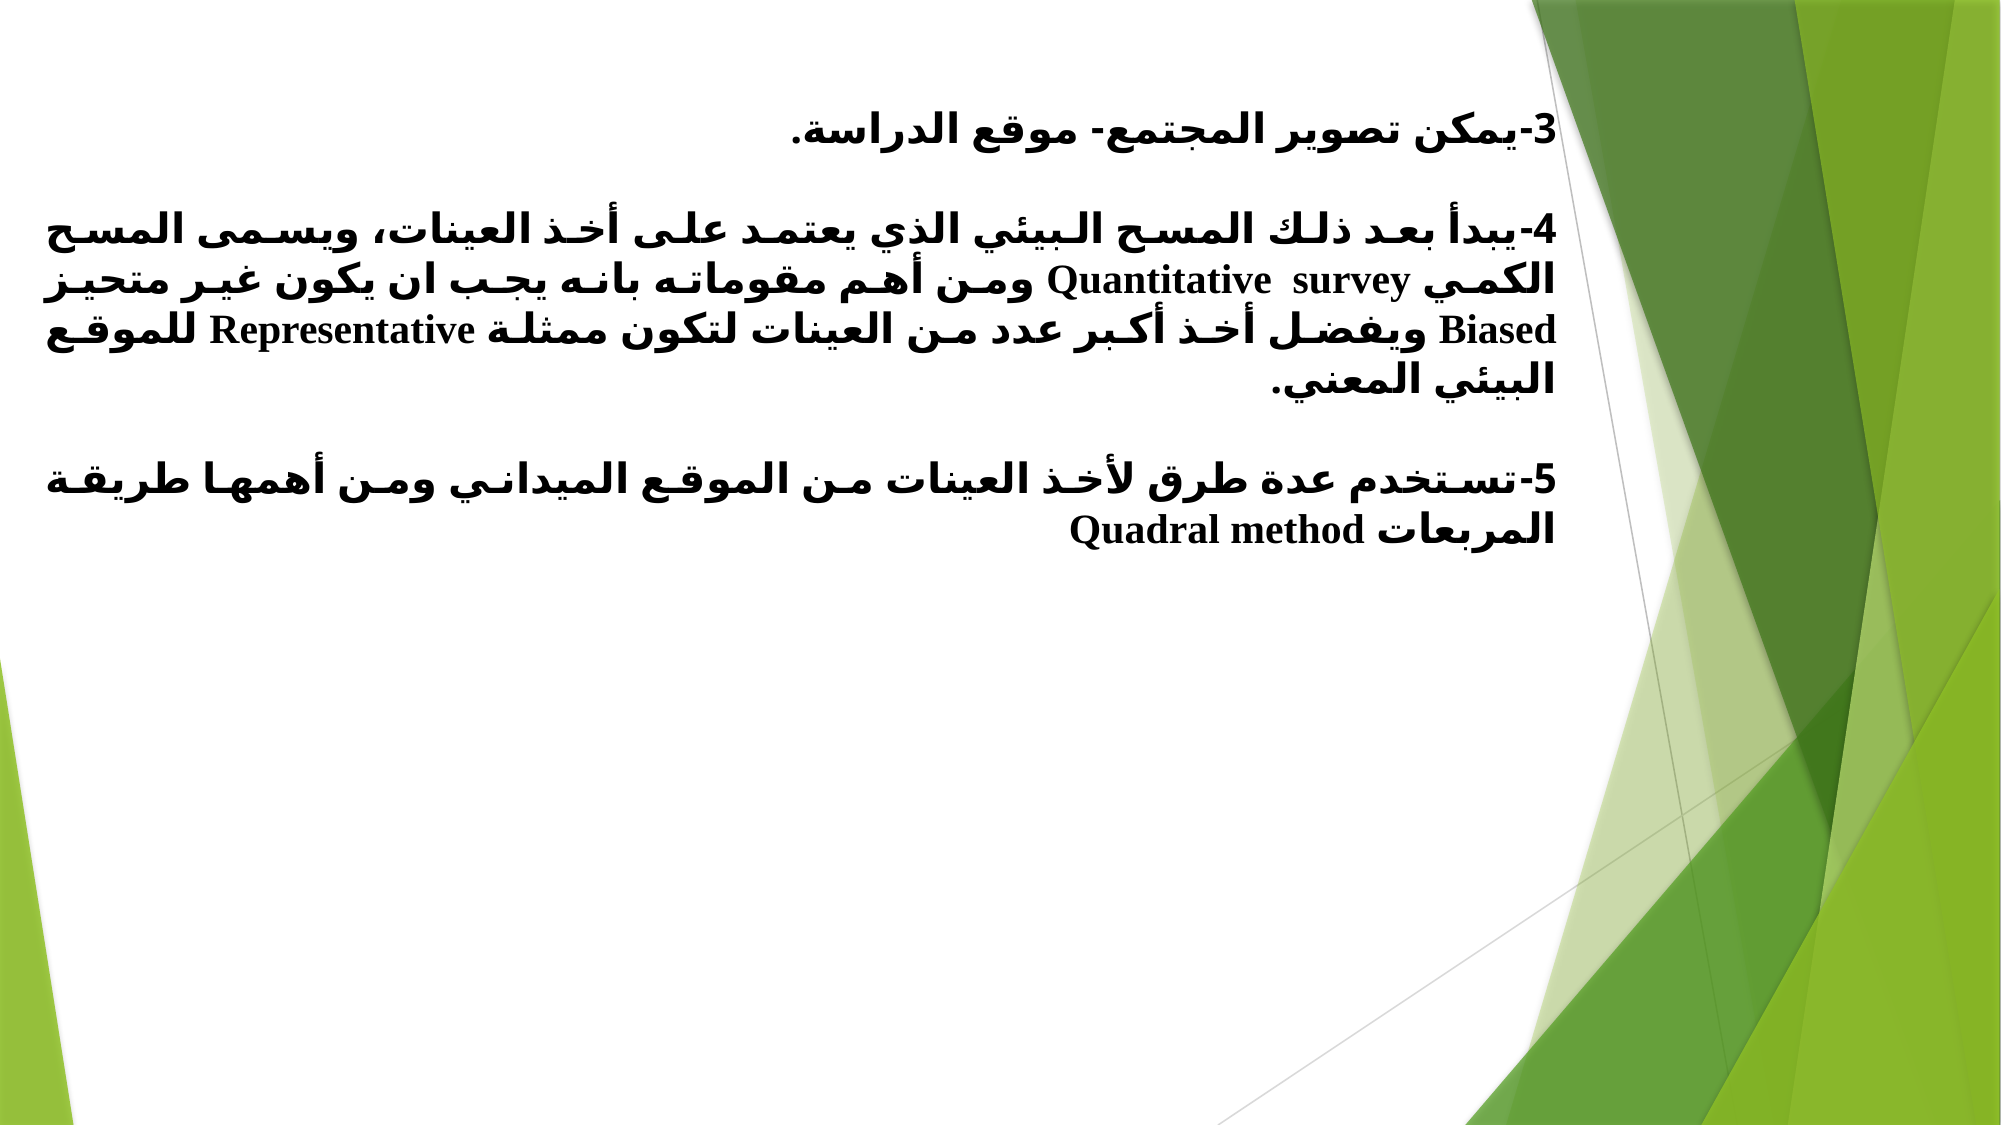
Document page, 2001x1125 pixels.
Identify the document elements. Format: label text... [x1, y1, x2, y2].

text_box 3-يمكن تصوير المجتمع- موقع الدراسة. 4-يبدأ بعد ذلك المسح البيئي الذي يعتمد على أخذ العينات، ويسمى المسح الكمي Quantitative survey ومن أهم مقوماته بانه يجب ان يكون غير متحيز Biased ويفضل أخذ أكبر عدد من العينات لتكون ممثلة Representative للموقع البيئي المعني. 5-تستخدم عدة طرق لأخذ العينات من الموقع الميداني ومن أهمها طريقة المربعات Quadral method [30, 94, 1572, 610]
